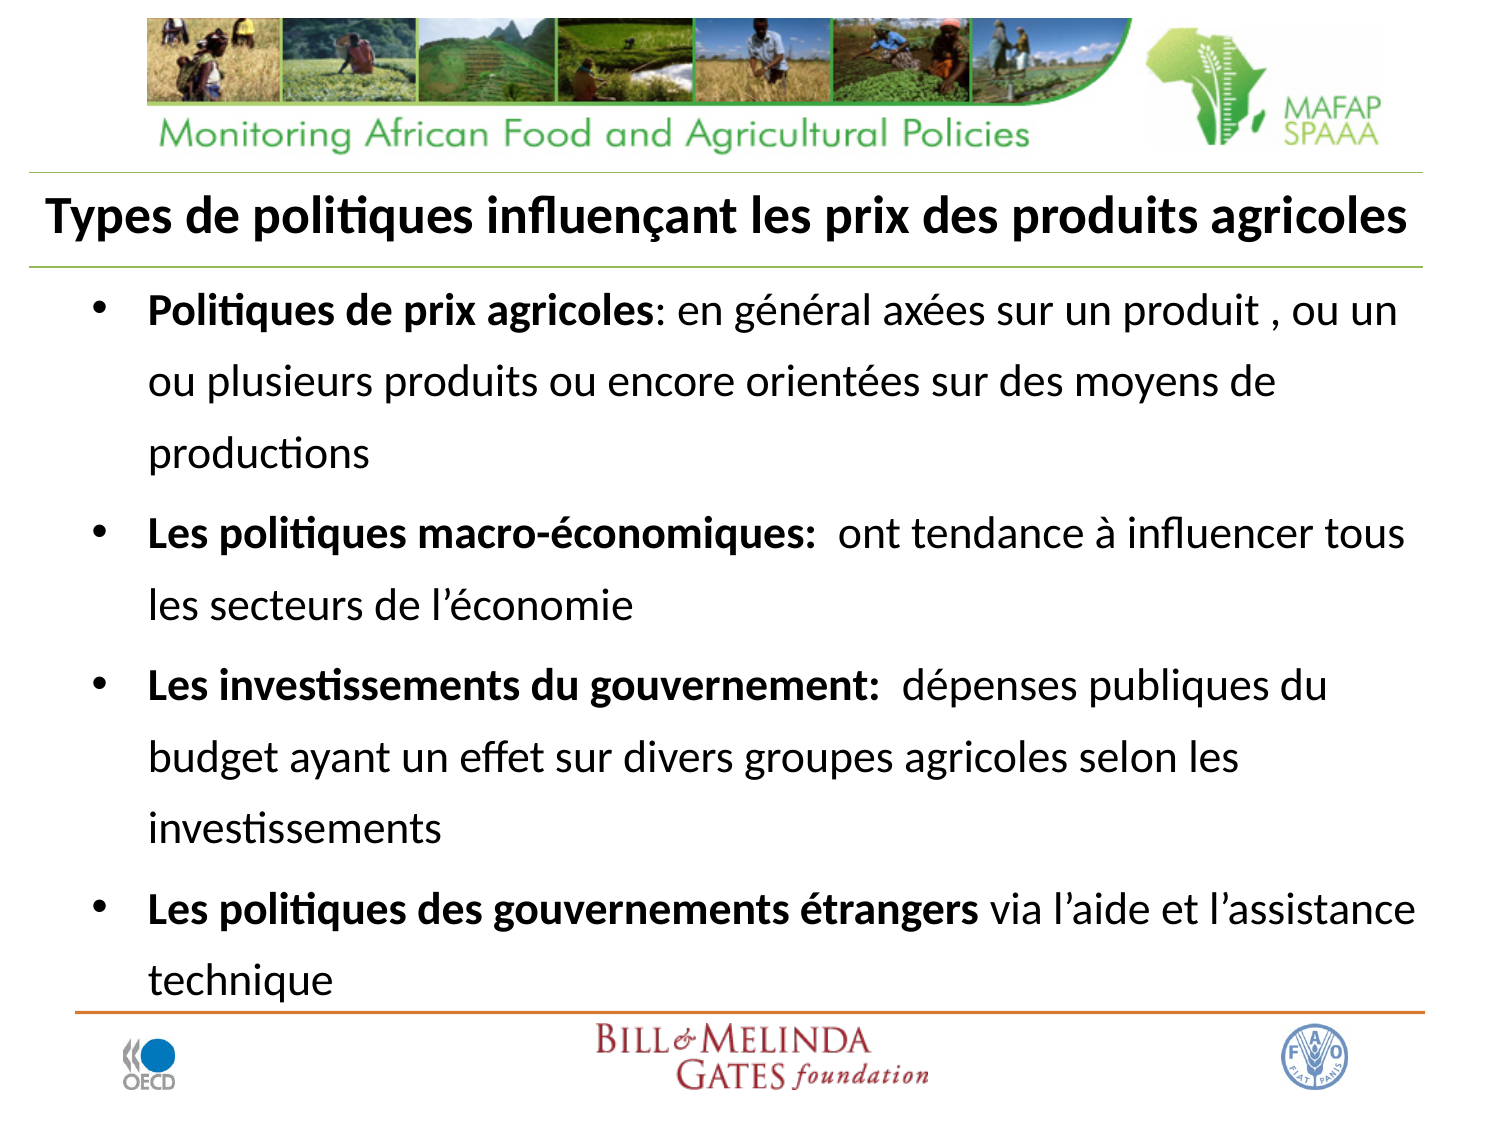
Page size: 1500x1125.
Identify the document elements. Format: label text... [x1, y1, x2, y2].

text_box Politiques de prix agricoles: en général axées sur un produit , ou un ou plusieurs produits ou encore orientées sur des moyens de productions Les politiques macro-économiques: ont tendance à influencer tous les secteurs de l’économie Les investissements du gouvernement: dépenses publiques du budget ayant un effet sur divers groupes agricoles selon les investissements Les politiques des gouvernements étrangers via l’aide et l’assistance technique [76, 255, 1459, 1012]
picture [147, 18, 1398, 161]
picture [123, 1038, 175, 1090]
text_box Types de politiques influençant les prix des produits agricoles [29, 172, 1425, 268]
picture [596, 1023, 928, 1090]
picture [1281, 1023, 1348, 1090]
